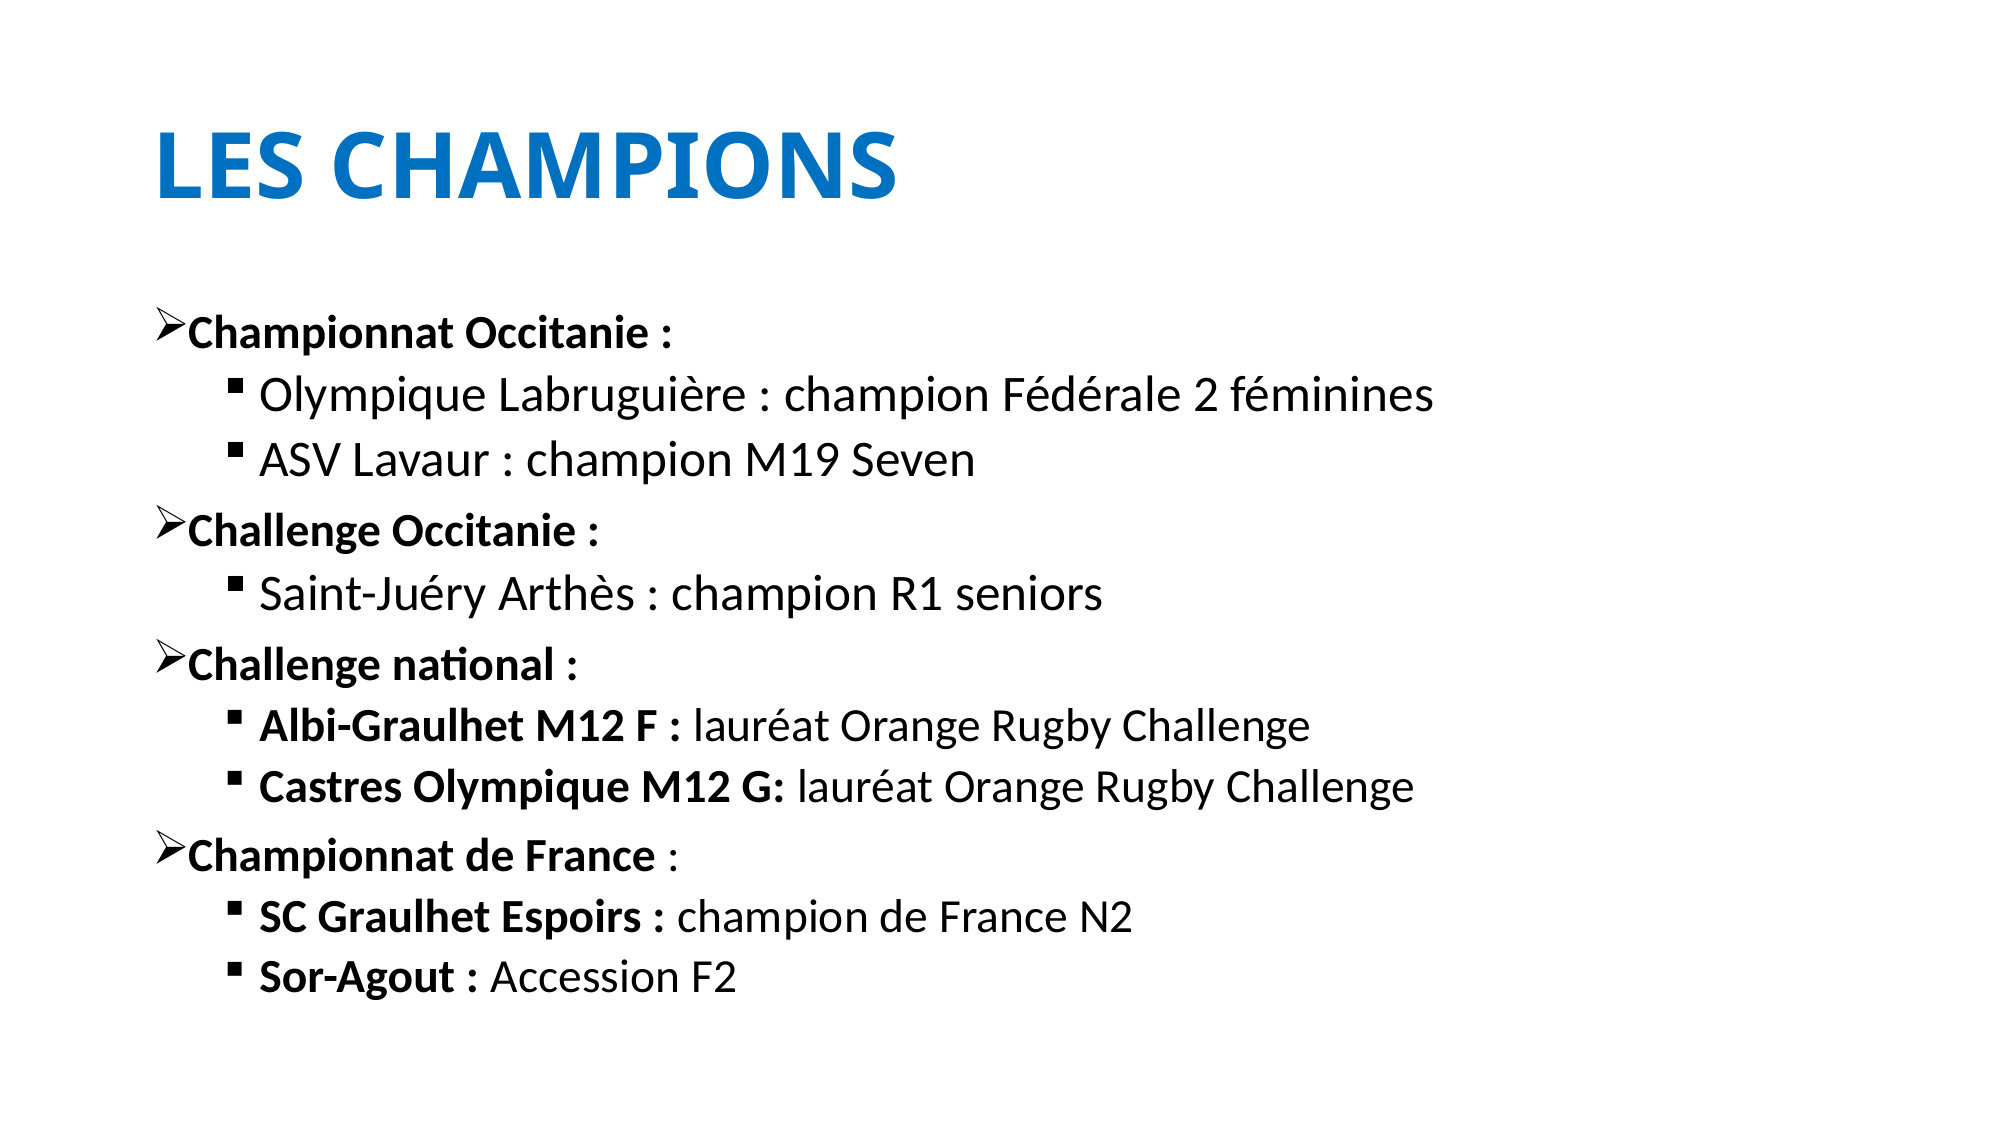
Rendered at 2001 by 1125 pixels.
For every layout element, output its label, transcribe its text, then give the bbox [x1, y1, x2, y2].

list Championnat Occitanie : Olympique Labruguière : champion Fédérale 2 féminines ASV Lavaur : champion M19 Seven Challenge Occitanie : Saint-Juéry Arthès : champion R1 seniors Challenge national : Albi-Graulhet M12 F : lauréat Orange Rugby Challenge Castres Olympique M12 G: lauréat Orange Rugby Challenge Championnat de France : SC Graulhet Espoirs : champion de France N2 Sor-Agout : Accession F2 [137, 299, 1863, 1014]
title LES CHAMPIONS [137, 59, 1863, 278]
